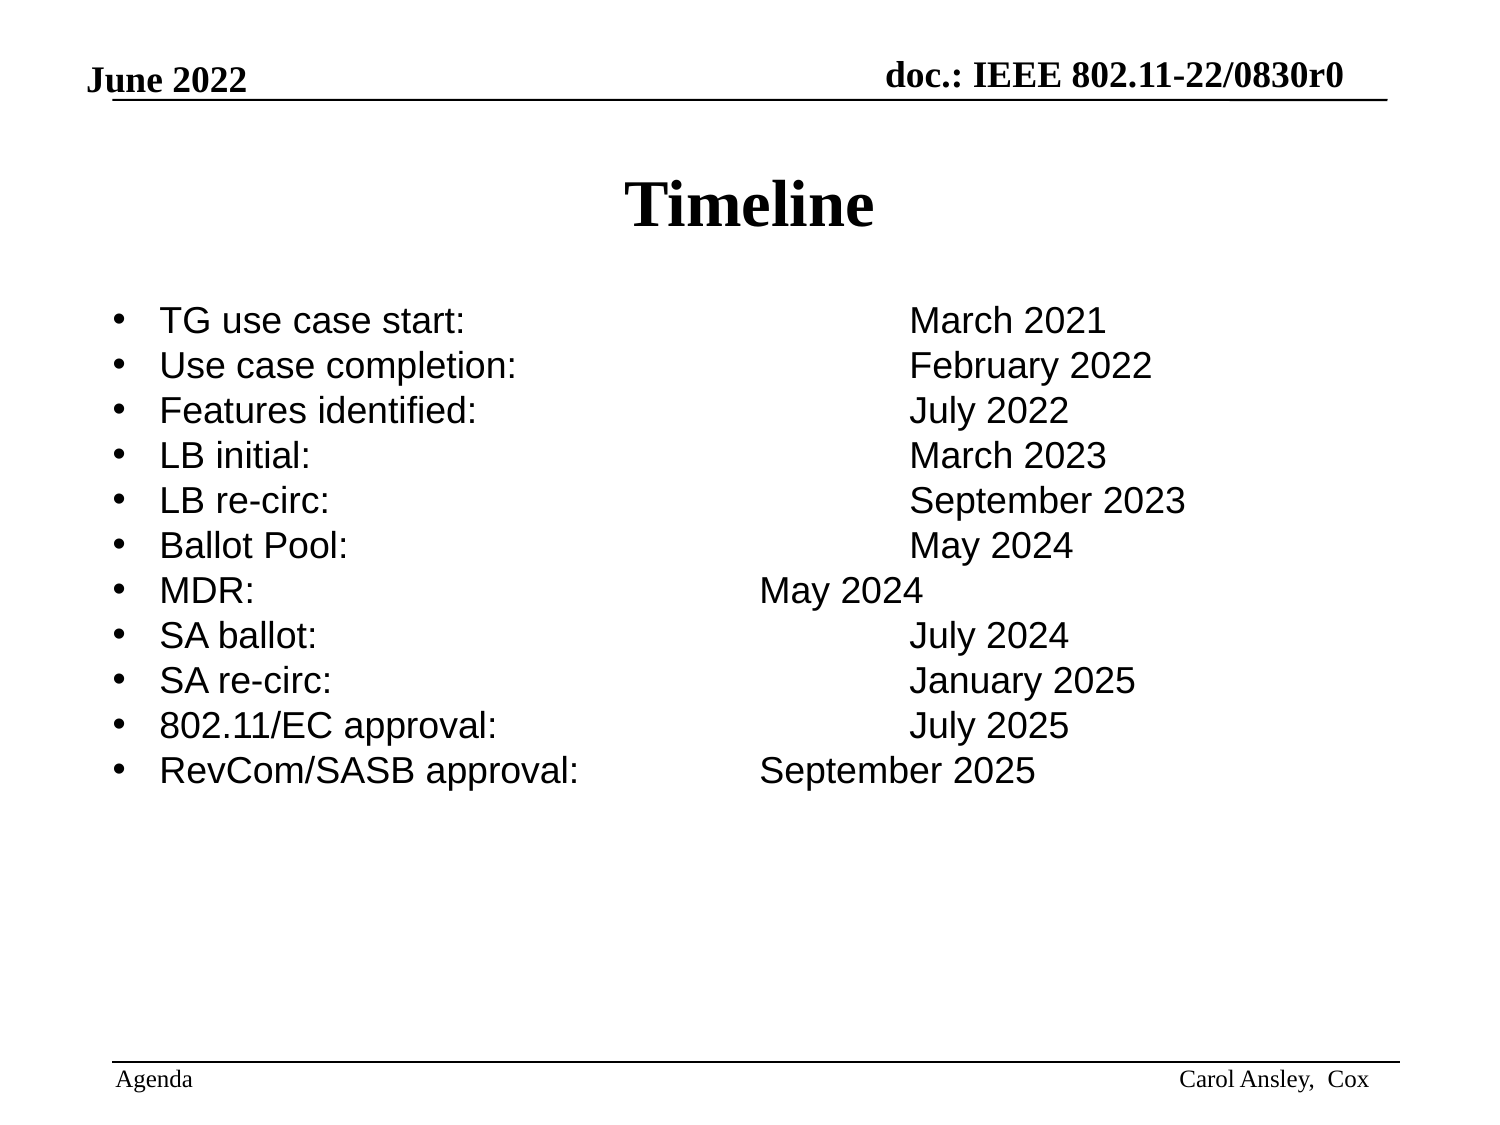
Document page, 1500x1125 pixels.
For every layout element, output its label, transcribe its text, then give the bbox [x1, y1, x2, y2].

title Timeline [111, 111, 1388, 286]
list TG use case start: March 2021 Use case completion: February 2022 Features identified: July 2022 LB initial: March 2023 LB re-circ: September 2023 Ballot Pool: May 2024 MDR: May 2024 SA ballot: July 2024 SA re-circ: January 2025 802.11/EC approval: July 2025 RevCom/SASB approval: September 2025 [111, 286, 1388, 891]
